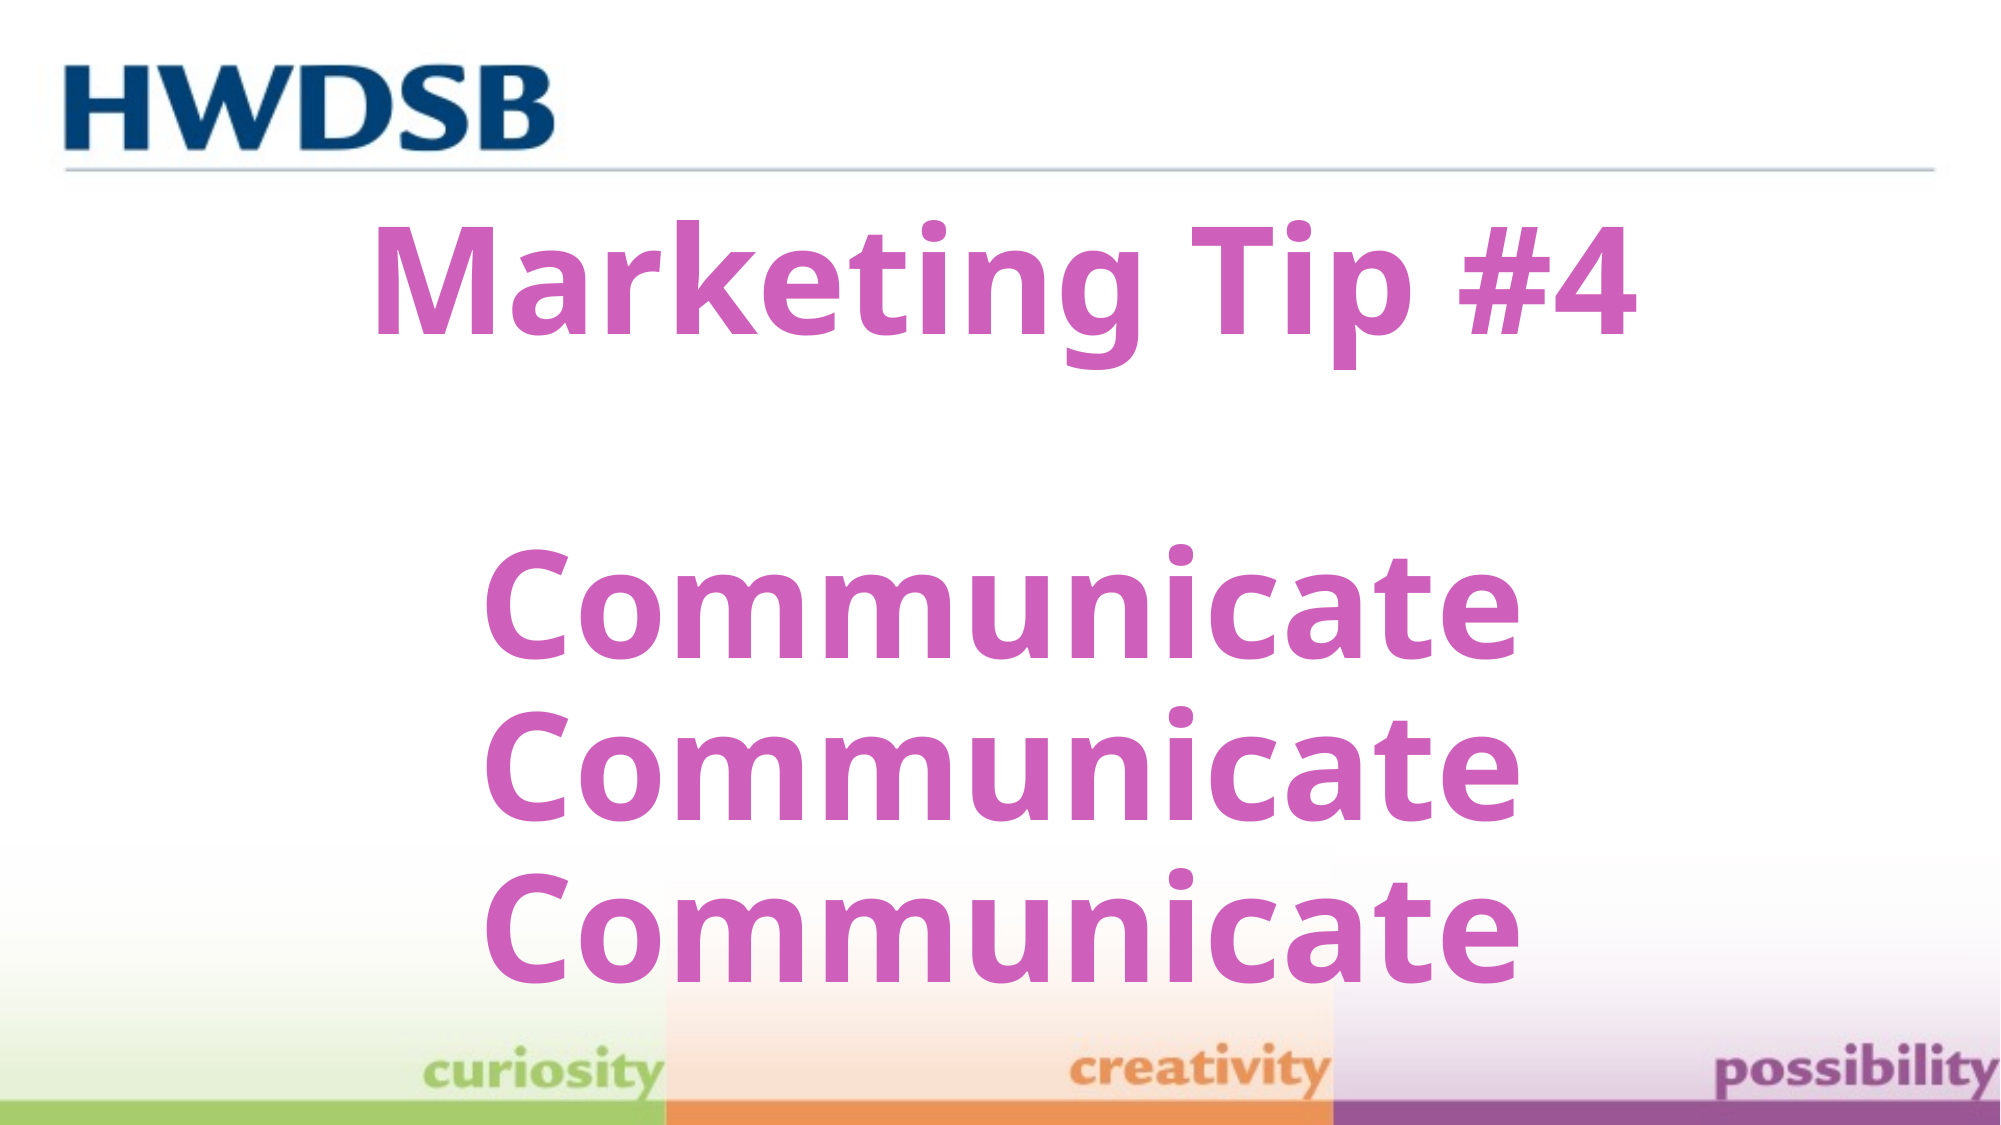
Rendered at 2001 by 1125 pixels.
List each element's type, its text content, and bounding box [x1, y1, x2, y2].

picture [0, 0, 2001, 1125]
title Marketing Tip #4 Communicate Communicate Communicate [139, 134, 1865, 1086]
